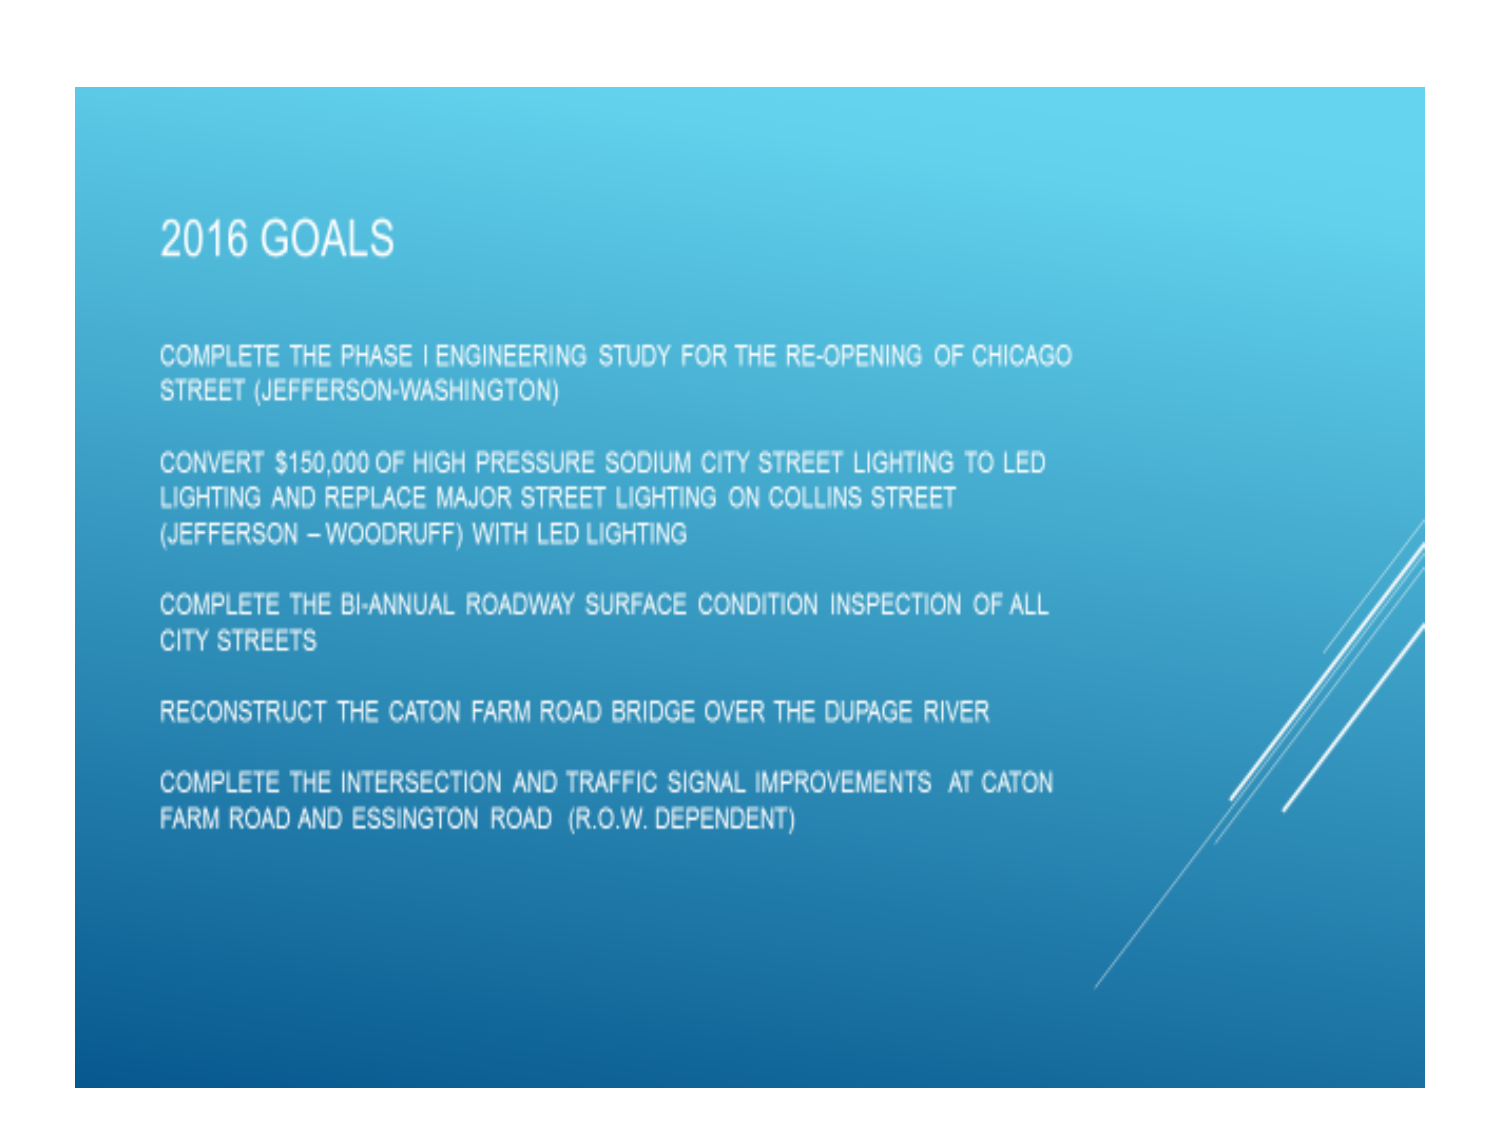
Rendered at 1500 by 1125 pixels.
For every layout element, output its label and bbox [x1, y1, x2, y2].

list [74, 87, 1426, 1088]
